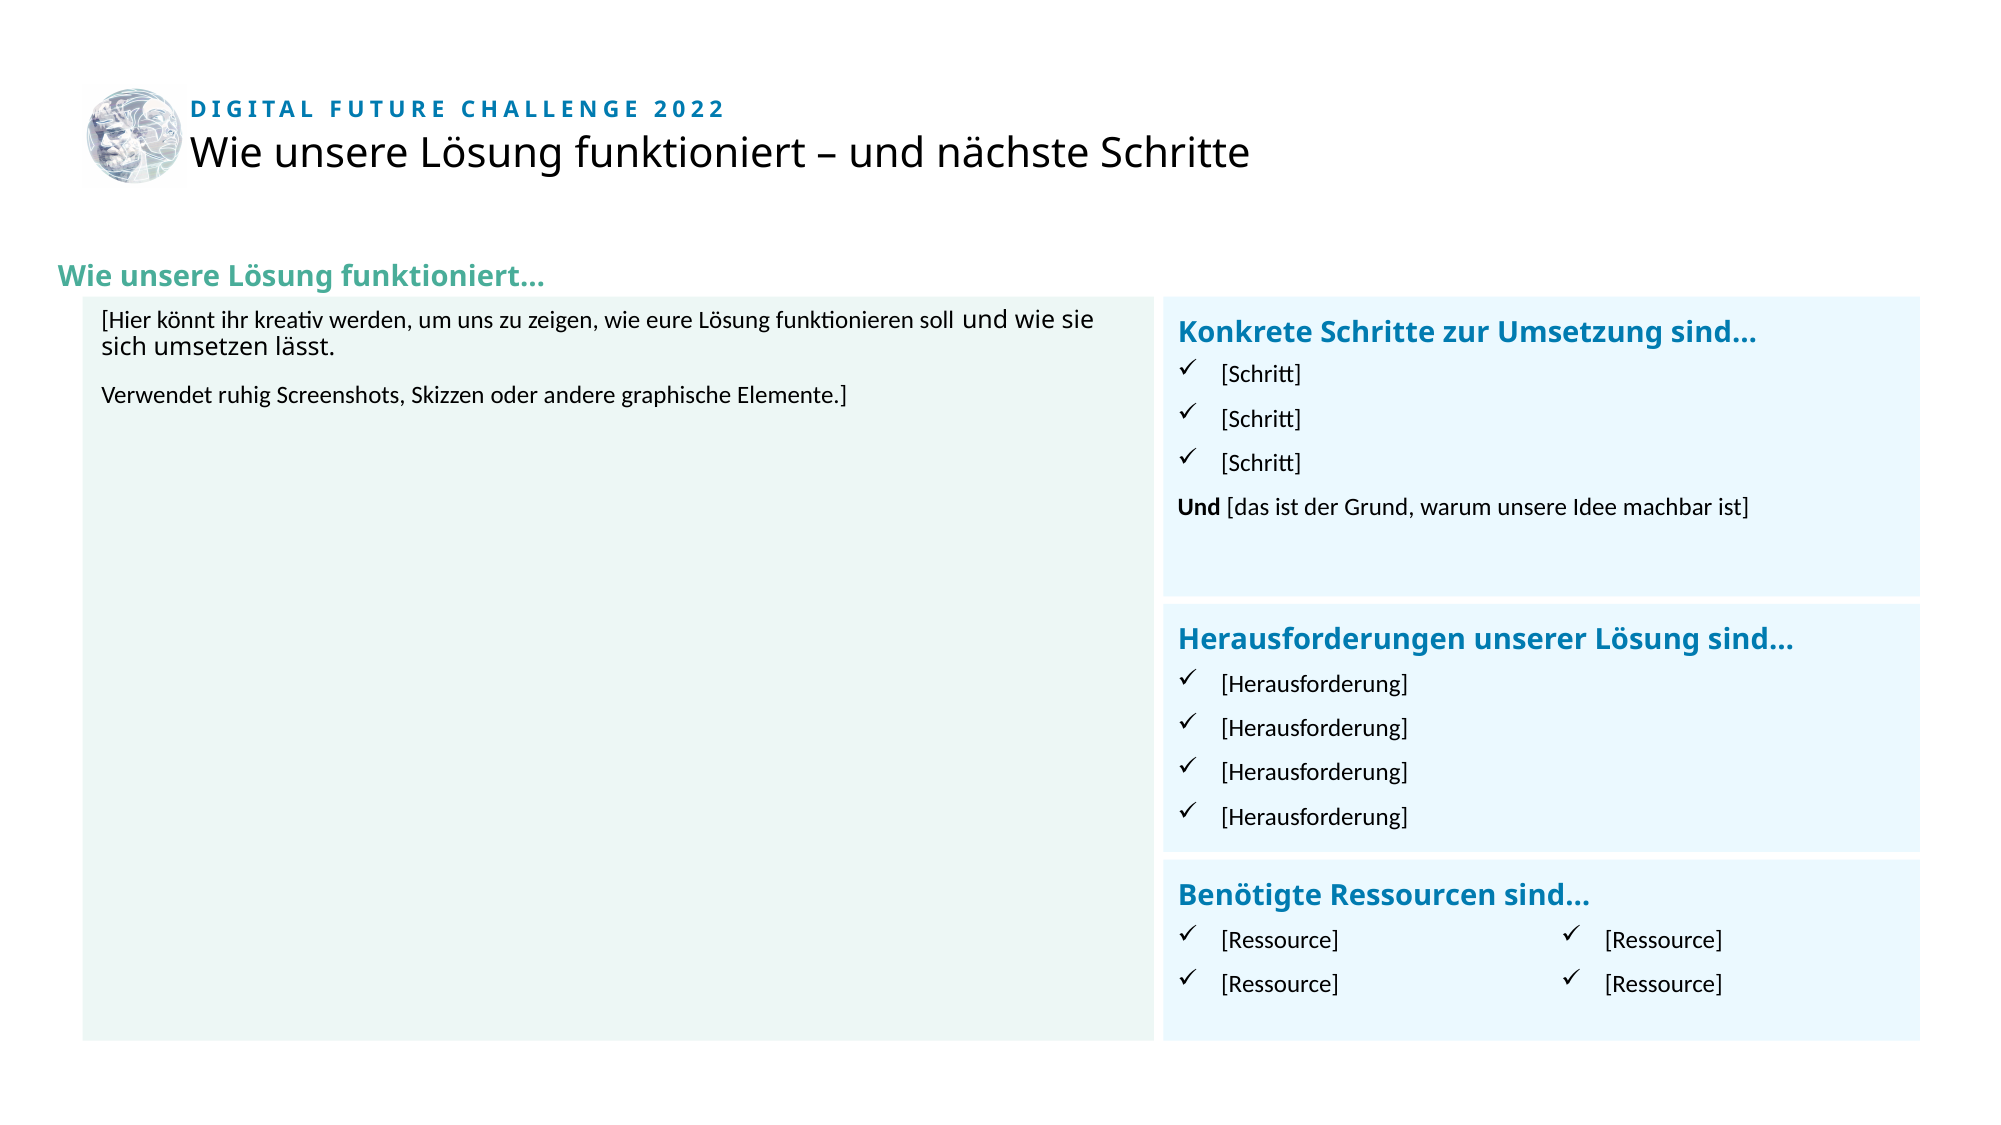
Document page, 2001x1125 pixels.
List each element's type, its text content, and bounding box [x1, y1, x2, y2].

text_box [Ressource] [Ressource] [1162, 914, 1535, 1037]
text_box [Schritt] [Schritt] [Schritt] Und [das ist der Grund, warum unsere Idee machbar ist] [1162, 348, 1914, 597]
text_box [Herausforderung] [Herausforderung] [Herausforderung] [Herausforderung] [1162, 658, 1914, 852]
text_box [Ressource] [Ressource] [1546, 914, 1919, 1037]
text_box [Hier könnt ihr kreativ werden, um uns zu zeigen, wie eure Lösung funktionieren soll und wie sie sich umsetzen lässt. Verwendet ruhig Screenshots, Skizzen oder andere graphische Elemente.] [86, 299, 1152, 1037]
picture [82, 84, 187, 188]
